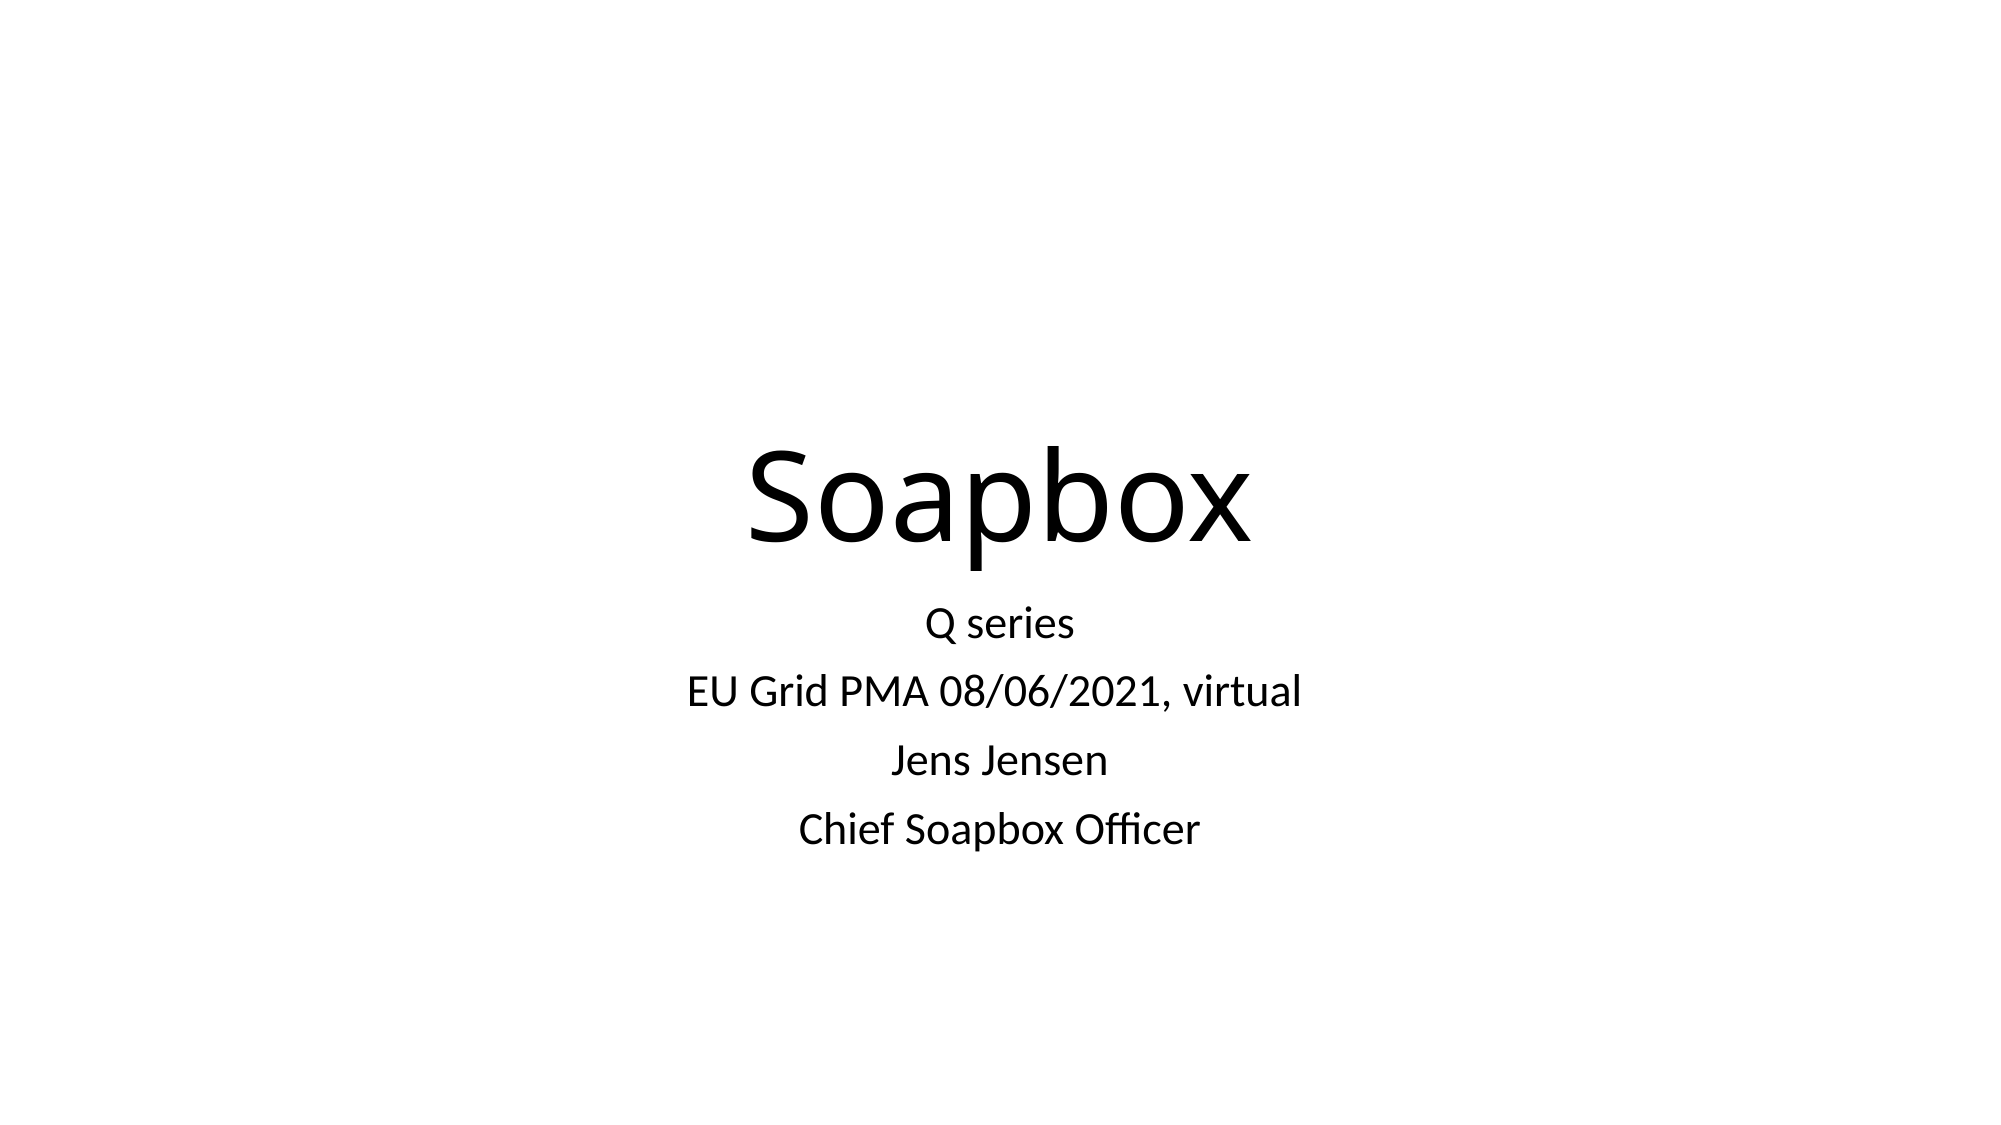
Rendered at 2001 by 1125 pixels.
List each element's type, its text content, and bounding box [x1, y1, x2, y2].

subtitle Q series EU Grid PMA 08/06/2021, virtual Jens Jensen Chief Soapbox Officer [249, 590, 1750, 863]
title Soapbox [249, 184, 1750, 576]
